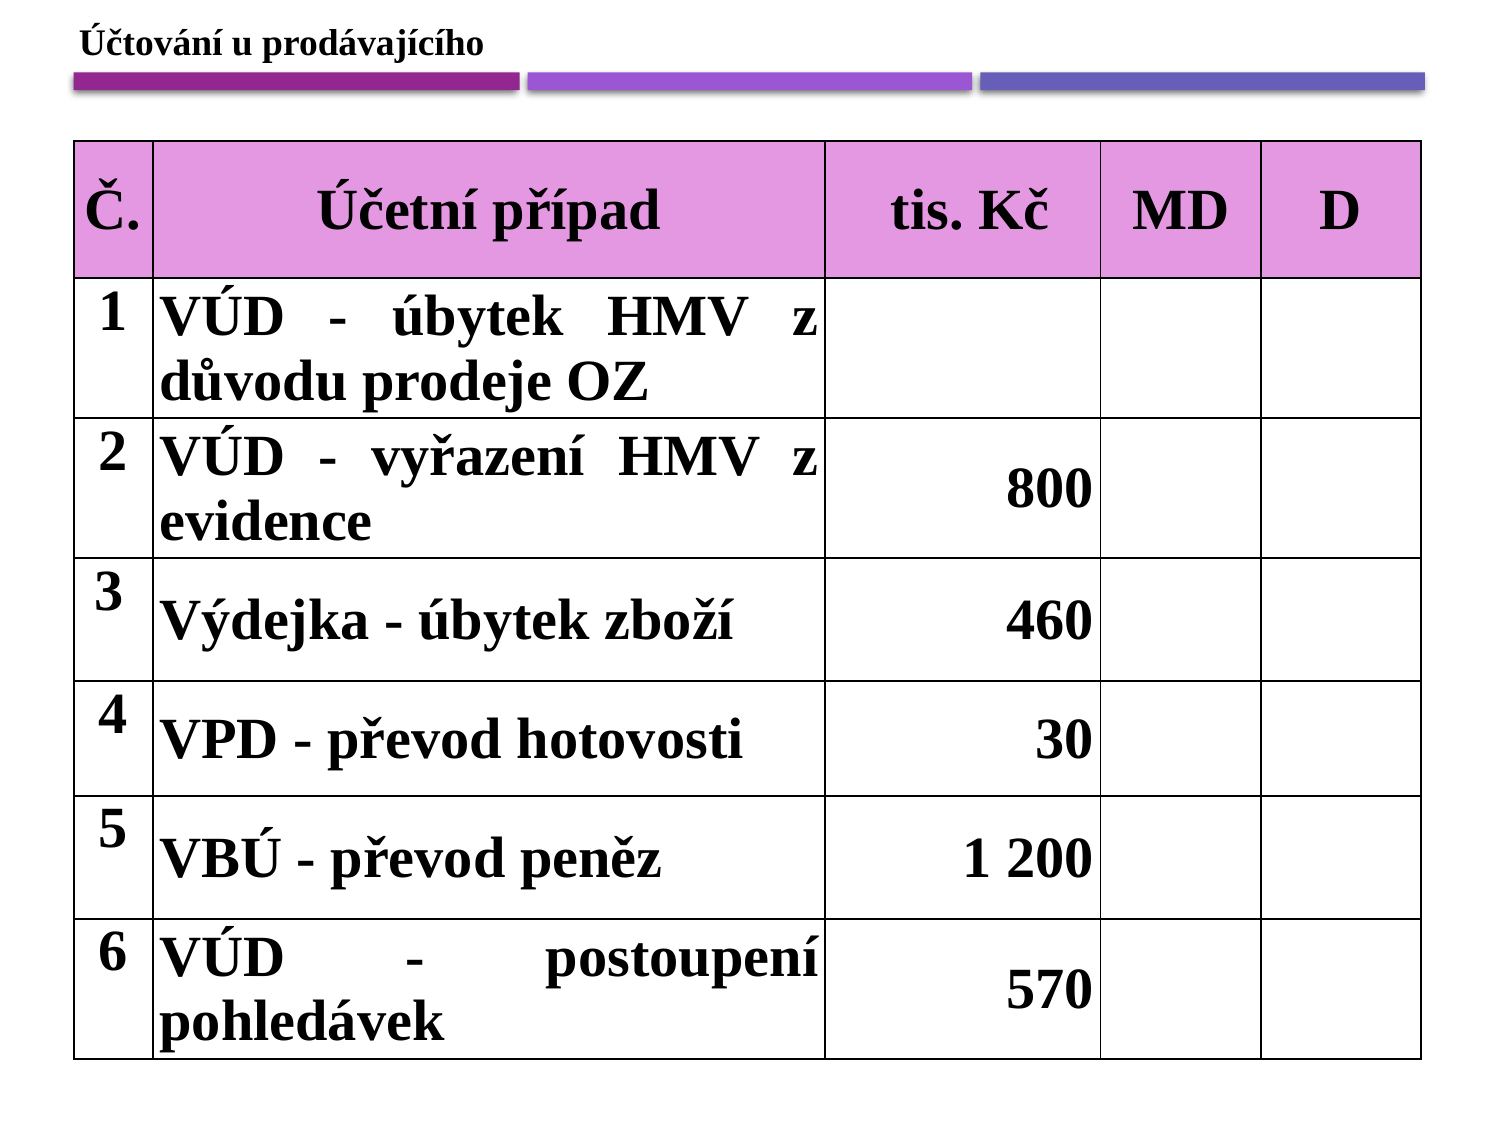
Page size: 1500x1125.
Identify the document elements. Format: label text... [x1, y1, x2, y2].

table_cell Výdejka - úbytek zboží [154, 559, 824, 680]
table_header tis. Kč [826, 142, 1100, 277]
table_cell 460 [826, 559, 1100, 680]
table_cell VÚD - vyřazení HMV z evidence [154, 419, 824, 557]
table_cell 4 [75, 682, 152, 795]
table_cell 800 [826, 419, 1100, 557]
table_cell 1 [75, 279, 152, 417]
table_cell [1262, 419, 1420, 557]
table_cell VBÚ - převod peněz [154, 797, 824, 918]
table_cell [826, 279, 1100, 417]
table_cell [1101, 797, 1260, 918]
table_cell 30 [826, 682, 1100, 795]
table_cell 3 [75, 559, 152, 680]
table_cell [1262, 279, 1420, 417]
table_cell [1101, 682, 1260, 795]
table_header MD [1101, 142, 1260, 277]
table_header Č. [75, 142, 152, 277]
table_cell [1262, 559, 1420, 680]
table_cell [1101, 920, 1260, 1058]
table_cell 2 [75, 419, 152, 557]
table_cell VPD - převod hotovosti [154, 682, 824, 795]
table_cell [1262, 920, 1420, 1058]
table_cell [1262, 682, 1420, 795]
table_cell VÚD - postoupení pohledávek [154, 920, 824, 1058]
table_cell 6 [75, 920, 152, 1058]
table_cell [1262, 797, 1420, 918]
table_cell 5 [75, 797, 152, 918]
table_cell 570 [826, 920, 1100, 1058]
table_cell VÚD - úbytek HMV z důvodu prodeje OZ [154, 279, 824, 417]
table_cell [1101, 279, 1260, 417]
text_box Účtování u prodávajícího [64, 10, 500, 71]
table_header Účetní případ [154, 142, 824, 277]
table_cell [1101, 419, 1260, 557]
table_cell [1101, 559, 1260, 680]
table_header D [1262, 142, 1420, 277]
table_cell 1 200 [826, 797, 1100, 918]
